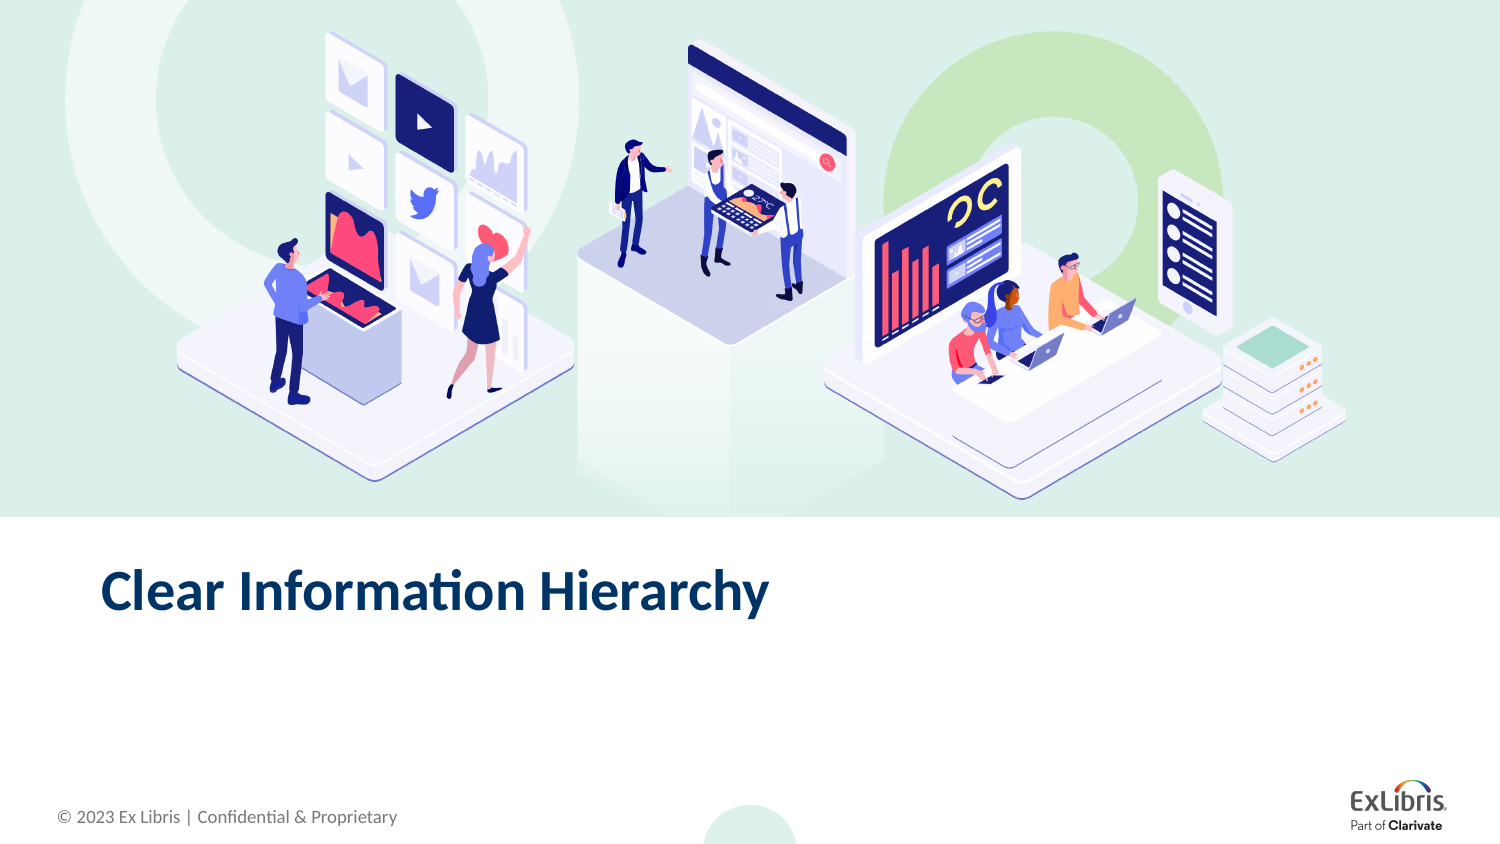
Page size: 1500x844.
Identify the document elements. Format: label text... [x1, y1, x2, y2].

picture [1351, 780, 1447, 830]
picture [0, 0, 1500, 517]
title Clear Information Hierarchy [86, 544, 1152, 749]
